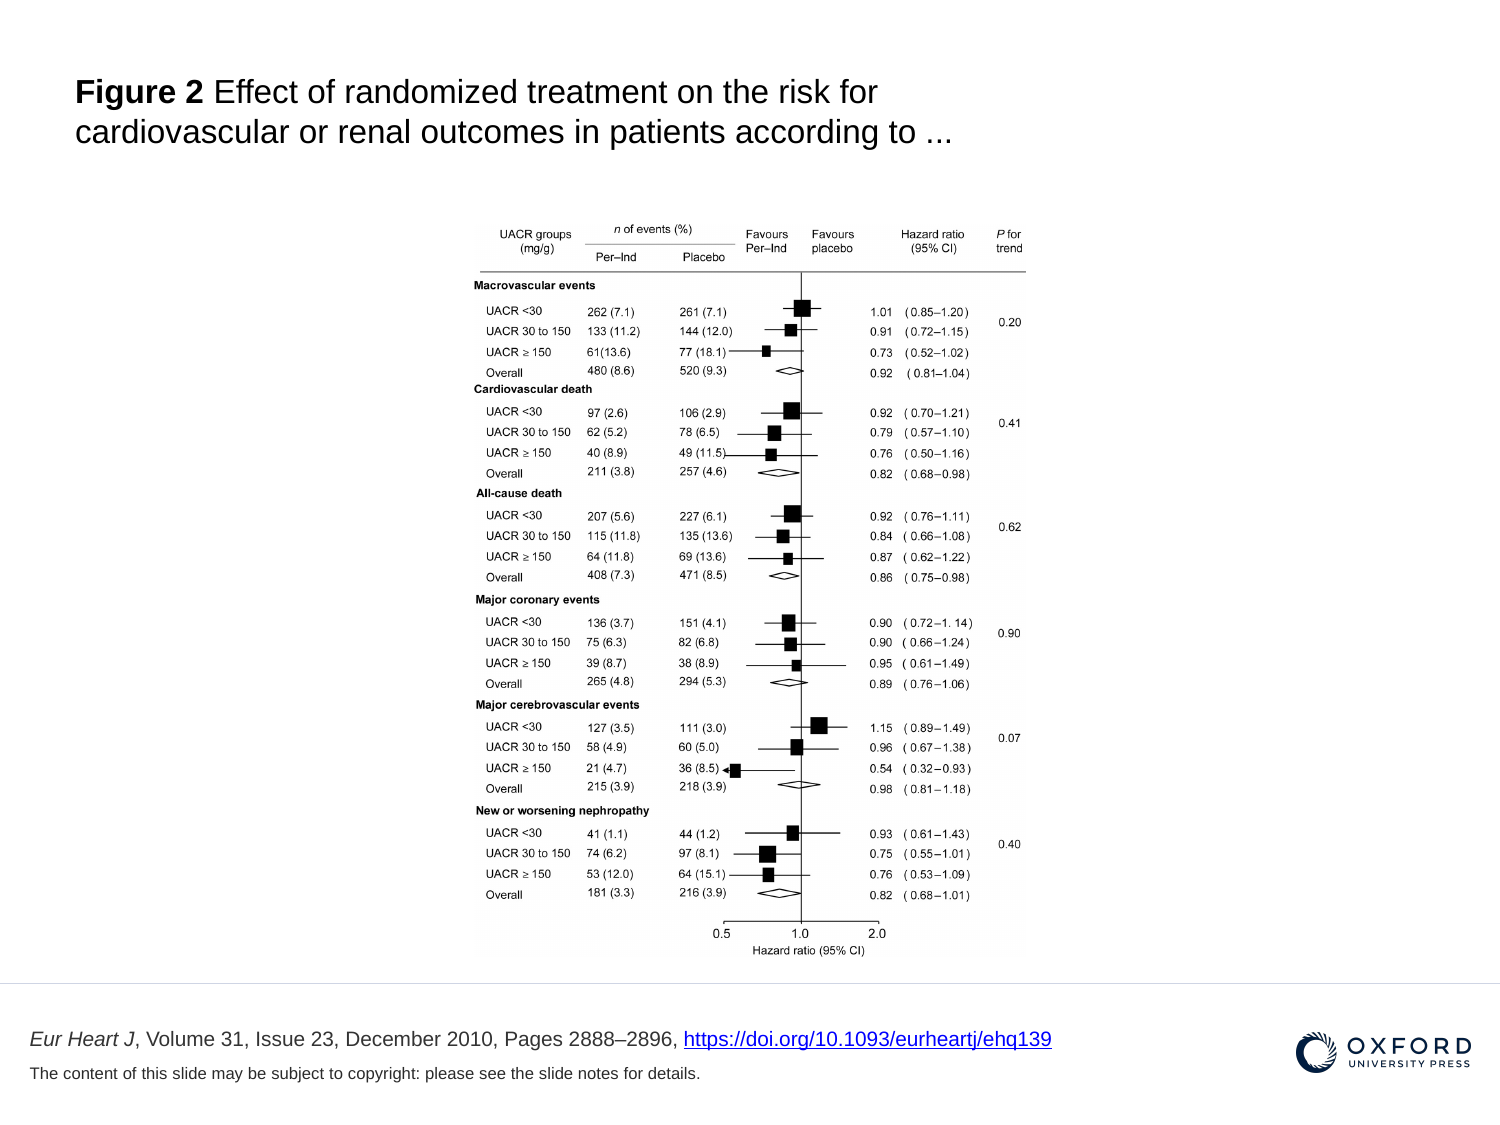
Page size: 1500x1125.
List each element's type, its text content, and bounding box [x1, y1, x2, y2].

picture [474, 224, 1026, 957]
footer Eur Heart J, Volume 31, Issue 23, December 2010, Pages 2888–2896, https://doi.org/10.1093/eurheartj/ehq139 The content of this slide may be subject to copyright: please see the slide notes for details. [0, 983, 1260, 1125]
picture [1296, 1032, 1471, 1073]
title Figure 2 Effect of randomized treatment on the risk for cardiovascular or renal outcomes in patients according to ... [75, 69, 1078, 171]
